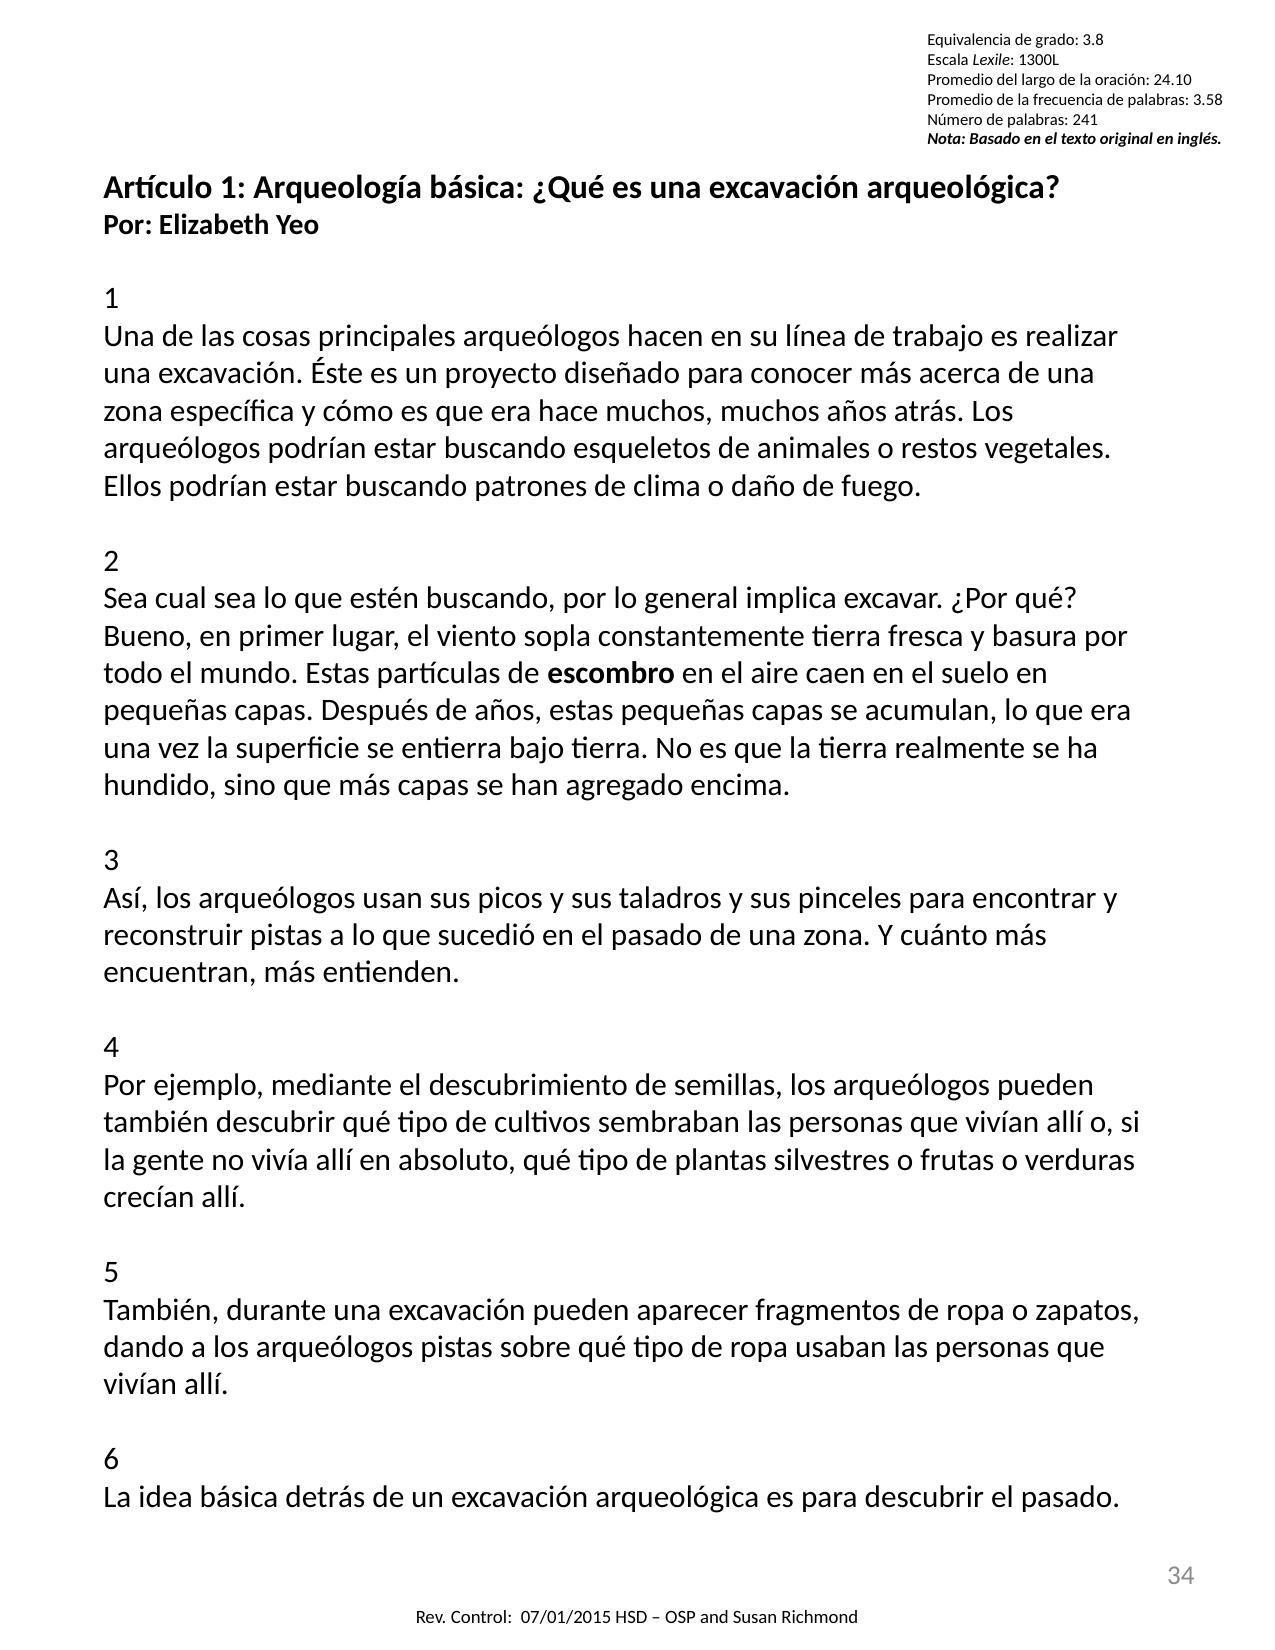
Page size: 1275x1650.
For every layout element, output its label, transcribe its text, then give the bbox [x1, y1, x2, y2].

slide_number 34 [913, 1529, 1212, 1618]
text_box Equivalencia de grado: 3.8 Escala Lexile: 1300L Promedio del largo de la oración: 24.10 Promedio de la frecuencia de palabras: 3.58 Número de palabras: 241 Nota: Basado en el texto original en inglés. [912, 21, 1250, 156]
text_box Artículo 1: Arqueología básica: ¿Qué es una excavación arqueológica? Por: Elizabeth Yeo 1 Una de las cosas principales arqueólogos hacen en su línea de trabajo es realizar una excavación. Éste es un proyecto diseñado para conocer más acerca de una zona específica y cómo es que era hace muchos, muchos años atrás. Los arqueólogos podrían estar buscando esqueletos de animales o restos vegetales. Ellos podrían estar buscando patrones de clima o daño de fuego. 2 Sea cual sea lo que estén buscando, por lo general implica excavar. ¿Por qué? Bueno, en primer lugar, el viento sopla constantemente tierra fresca y basura por todo el mundo. Estas partículas de escombro en el aire caen en el suelo en pequeñas capas. Después de años, estas pequeñas capas se acumulan, lo que era una vez la superficie se entierra bajo tierra. No es que la tierra realmente se ha hundido, sino que más capas se han agregado encima. 3 Así, los arqueólogos usan sus picos y sus taladros y sus pinceles para encontrar y reconstruir pistas a lo que sucedió en el pasado de una zona. Y cuánto más encuentran, más entienden. 4 Por ejemplo, mediante el descubrimiento de semillas, los arqueólogos pueden también descubrir qué tipo de cultivos sembraban las personas que vivían allí o, si la gente no vivía allí en absoluto, qué tipo de plantas silvestres o frutas o verduras crecían allí. 5 También, durante una excavación pueden aparecer fragmentos de ropa o zapatos, dando a los arqueólogos pistas sobre qué tipo de ropa usaban las personas que vivían allí. 6 La idea básica detrás de un excavación arqueológica es para descubrir el pasado. [87, 157, 1177, 1522]
